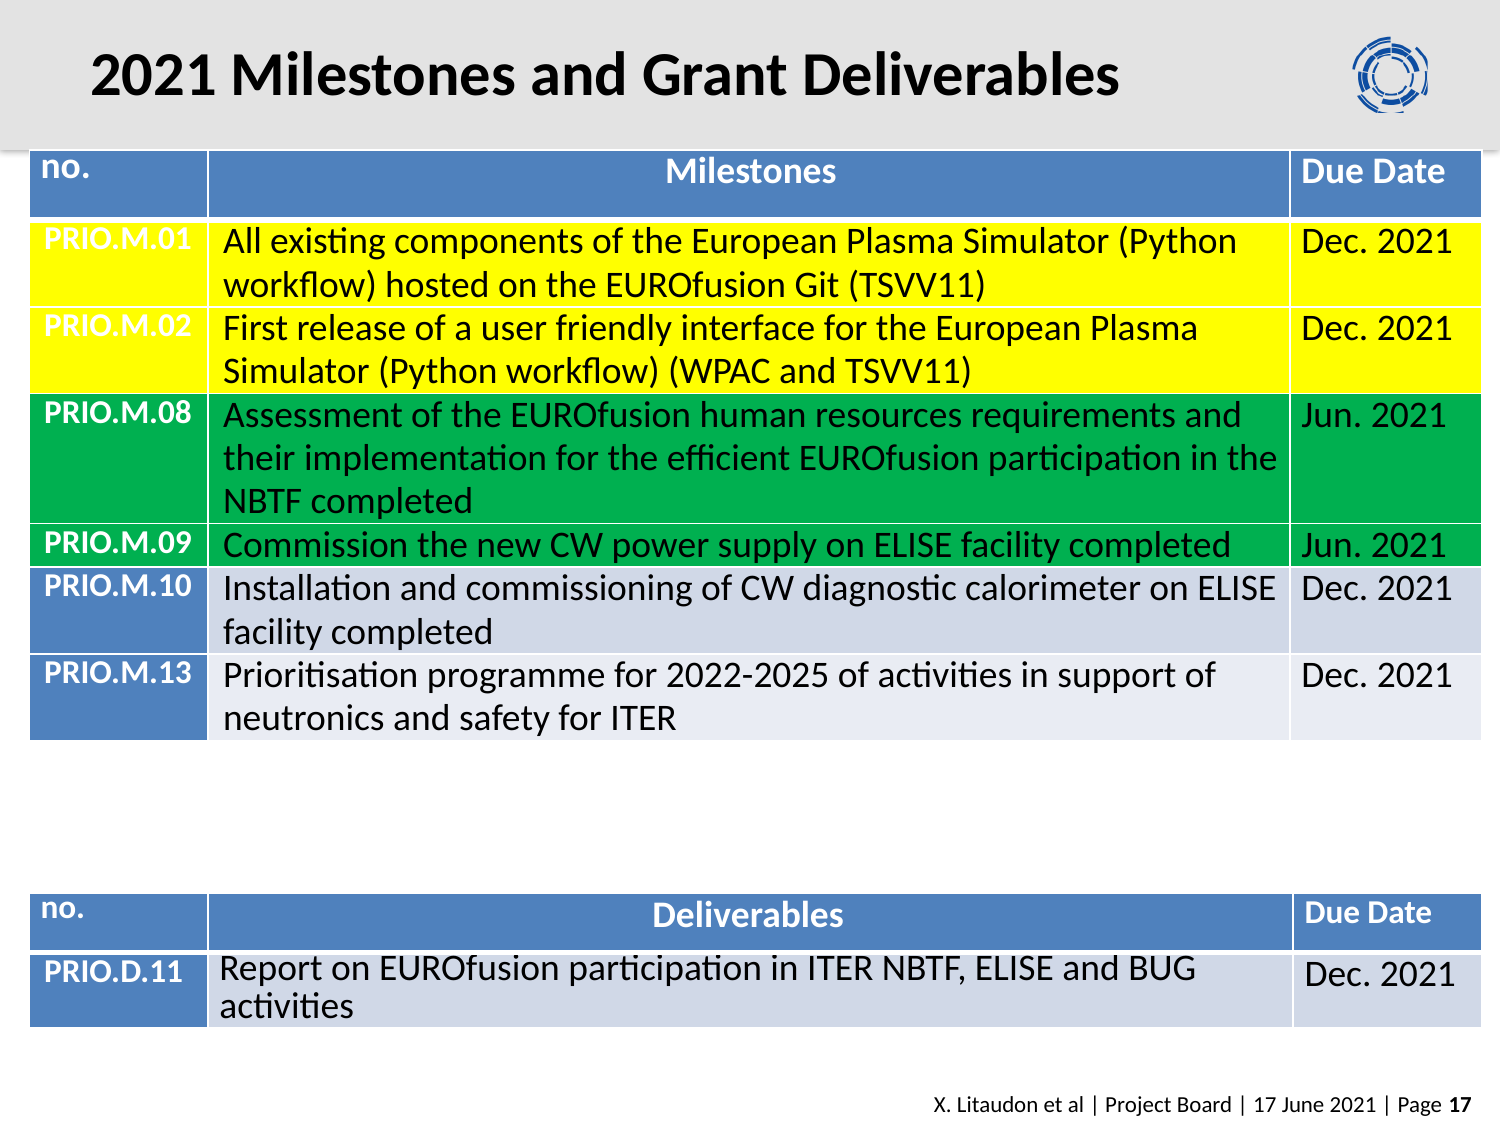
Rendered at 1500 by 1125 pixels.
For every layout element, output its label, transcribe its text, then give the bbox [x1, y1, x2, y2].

table_cell Dec. 2021 [1291, 223, 1481, 306]
table_cell Dec. 2021 [1291, 308, 1481, 393]
table_cell Dec. 2021 [1294, 955, 1481, 1027]
table_cell Commission the new CW power supply on ELISE facility completed [209, 524, 1289, 566]
table_cell PRIO.D.11 [30, 955, 207, 1027]
table_cell Jun. 2021 [1291, 394, 1481, 523]
table_header Milestones [209, 151, 1289, 217]
table_cell Dec. 2021 [1291, 568, 1481, 653]
table_cell Installation and commissioning of CW diagnostic calorimeter on ELISE facility completed [209, 568, 1289, 653]
title 2021 Milestones and Grant Deliverables [75, 0, 1313, 149]
table_header no. [30, 151, 207, 217]
table_cell Jun. 2021 [1291, 524, 1481, 566]
table_header no. [30, 894, 207, 950]
table_cell PRIO.M.01 [30, 223, 207, 306]
table_header Due Date [1294, 894, 1481, 950]
table_header Due Date [1291, 151, 1481, 217]
table_cell Dec. 2021 [1291, 655, 1481, 740]
table_cell Assessment of the EUROfusion human resources requirements and their implementation for the efficient EUROfusion participation in the NBTF completed [209, 394, 1289, 523]
table_cell All existing components of the European Plasma Simulator (Python workflow) hosted on the EUROfusion Git (TSVV11) [209, 223, 1289, 306]
table_cell PRIO.M.08 [30, 394, 207, 523]
table_cell Prioritisation programme for 2022-2025 of activities in support of neutronics and safety for ITER [209, 655, 1289, 740]
table_cell PRIO.M.13 [30, 655, 207, 740]
table_cell PRIO.M.10 [30, 568, 207, 653]
table_cell First release of a user friendly interface for the European Plasma Simulator (Python workflow) (WPAC and TSVV11) [209, 308, 1289, 393]
table_cell PRIO.M.09 [30, 524, 207, 566]
table_header Deliverables [209, 894, 1292, 950]
table_cell PRIO.M.02 [30, 308, 207, 393]
table_cell Report on EUROfusion participation in ITER NBTF, ELISE and BUG activities [209, 955, 1292, 1027]
